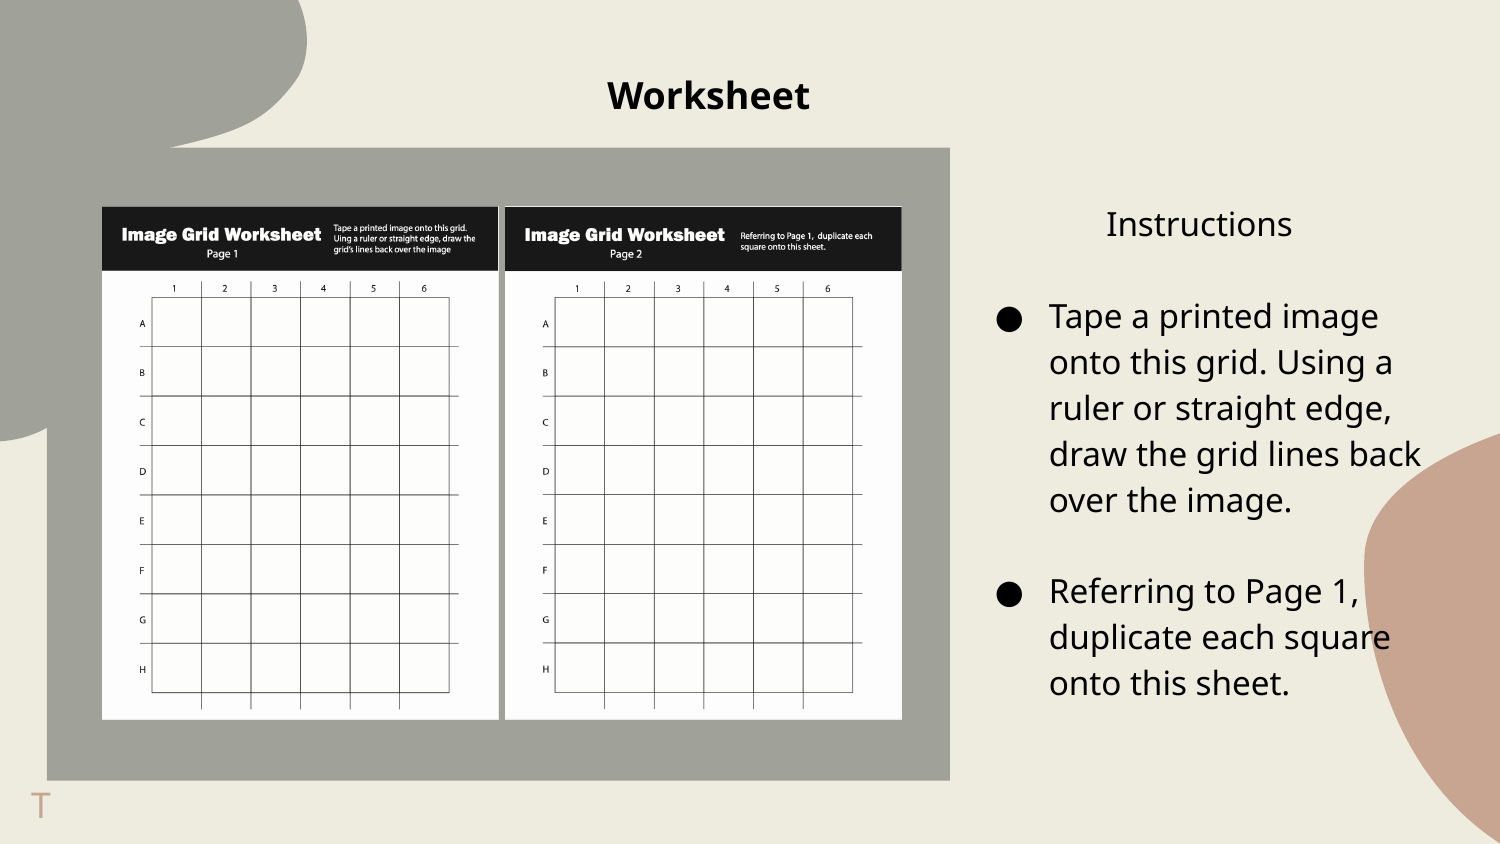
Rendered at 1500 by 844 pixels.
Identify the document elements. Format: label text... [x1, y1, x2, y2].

text_box Instructions Tape a printed image onto this grid. Using a ruler or straight edge, draw the grid lines back over the image. Referring to Page 1, duplicate each square onto this sheet. [958, 205, 1441, 695]
text_box T [16, 768, 98, 841]
text_box [46, 147, 950, 781]
picture [505, 205, 902, 721]
text_box Worksheet [418, 56, 1000, 132]
picture [102, 206, 499, 720]
